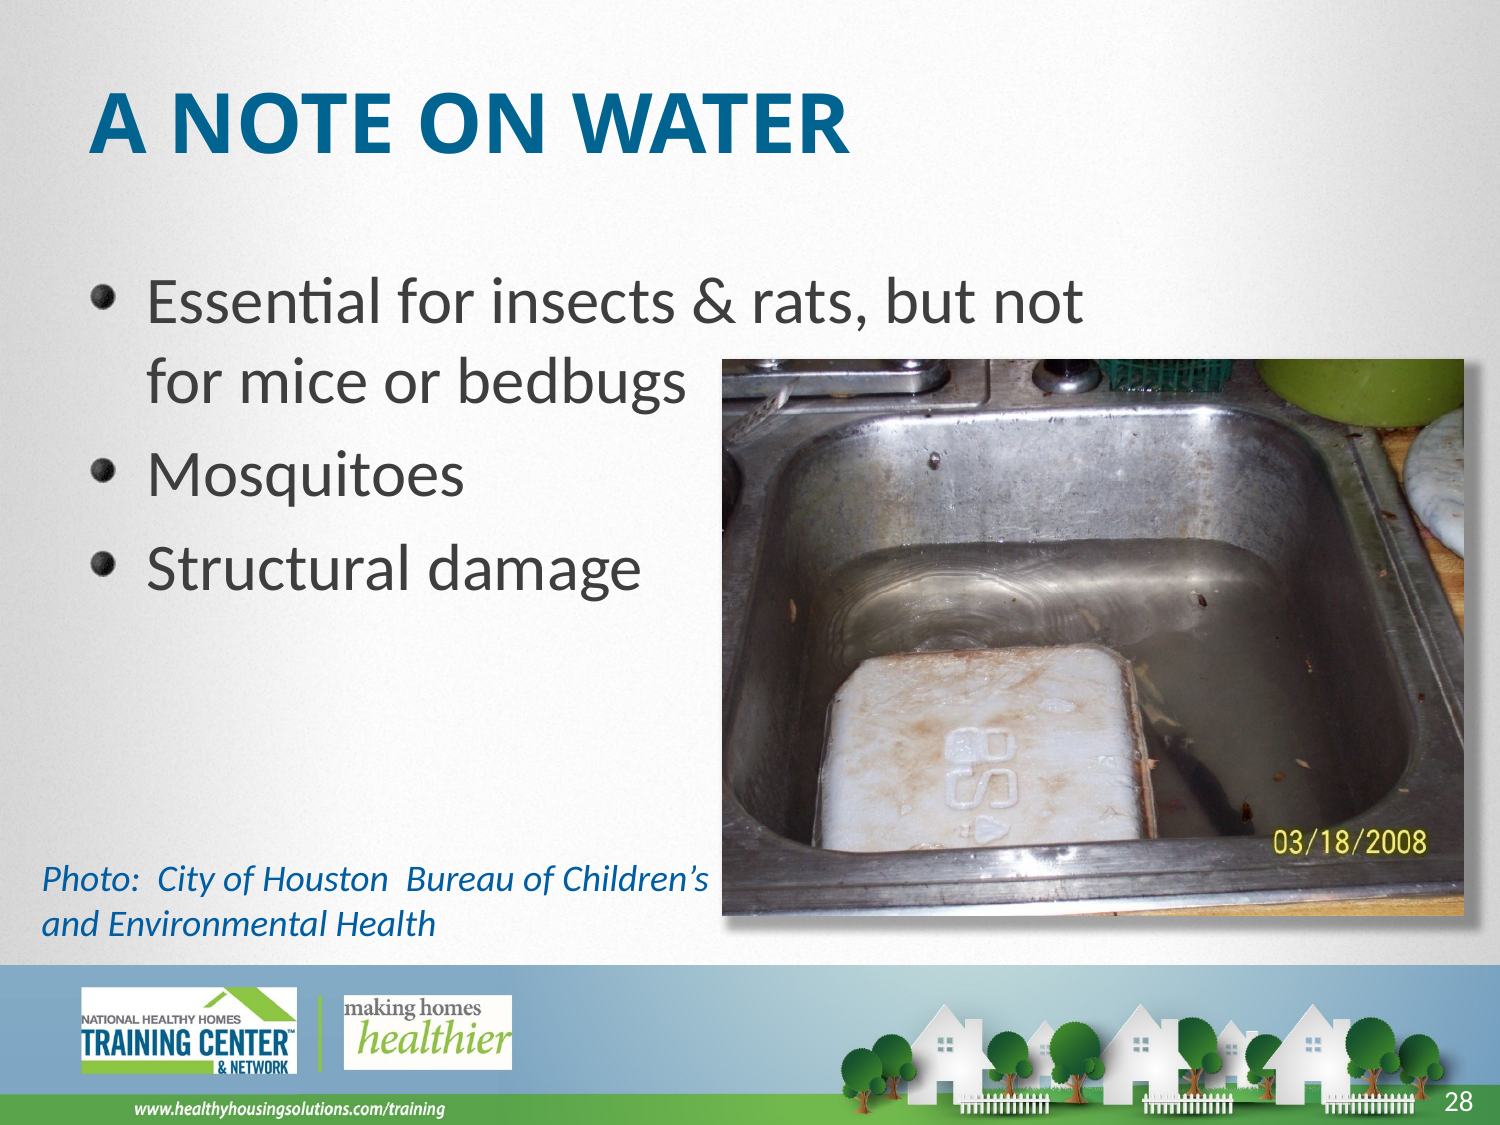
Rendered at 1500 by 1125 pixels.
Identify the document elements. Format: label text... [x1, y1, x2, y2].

list Essential for insects & rats, but not for mice or bedbugs Mosquitoes Structural damage [75, 249, 1124, 846]
picture [0, 0, 1500, 1125]
text_box Photo: City of Houston Bureau of Children’s and Environmental Health [26, 846, 742, 952]
title A Note on Water [75, 63, 1237, 195]
